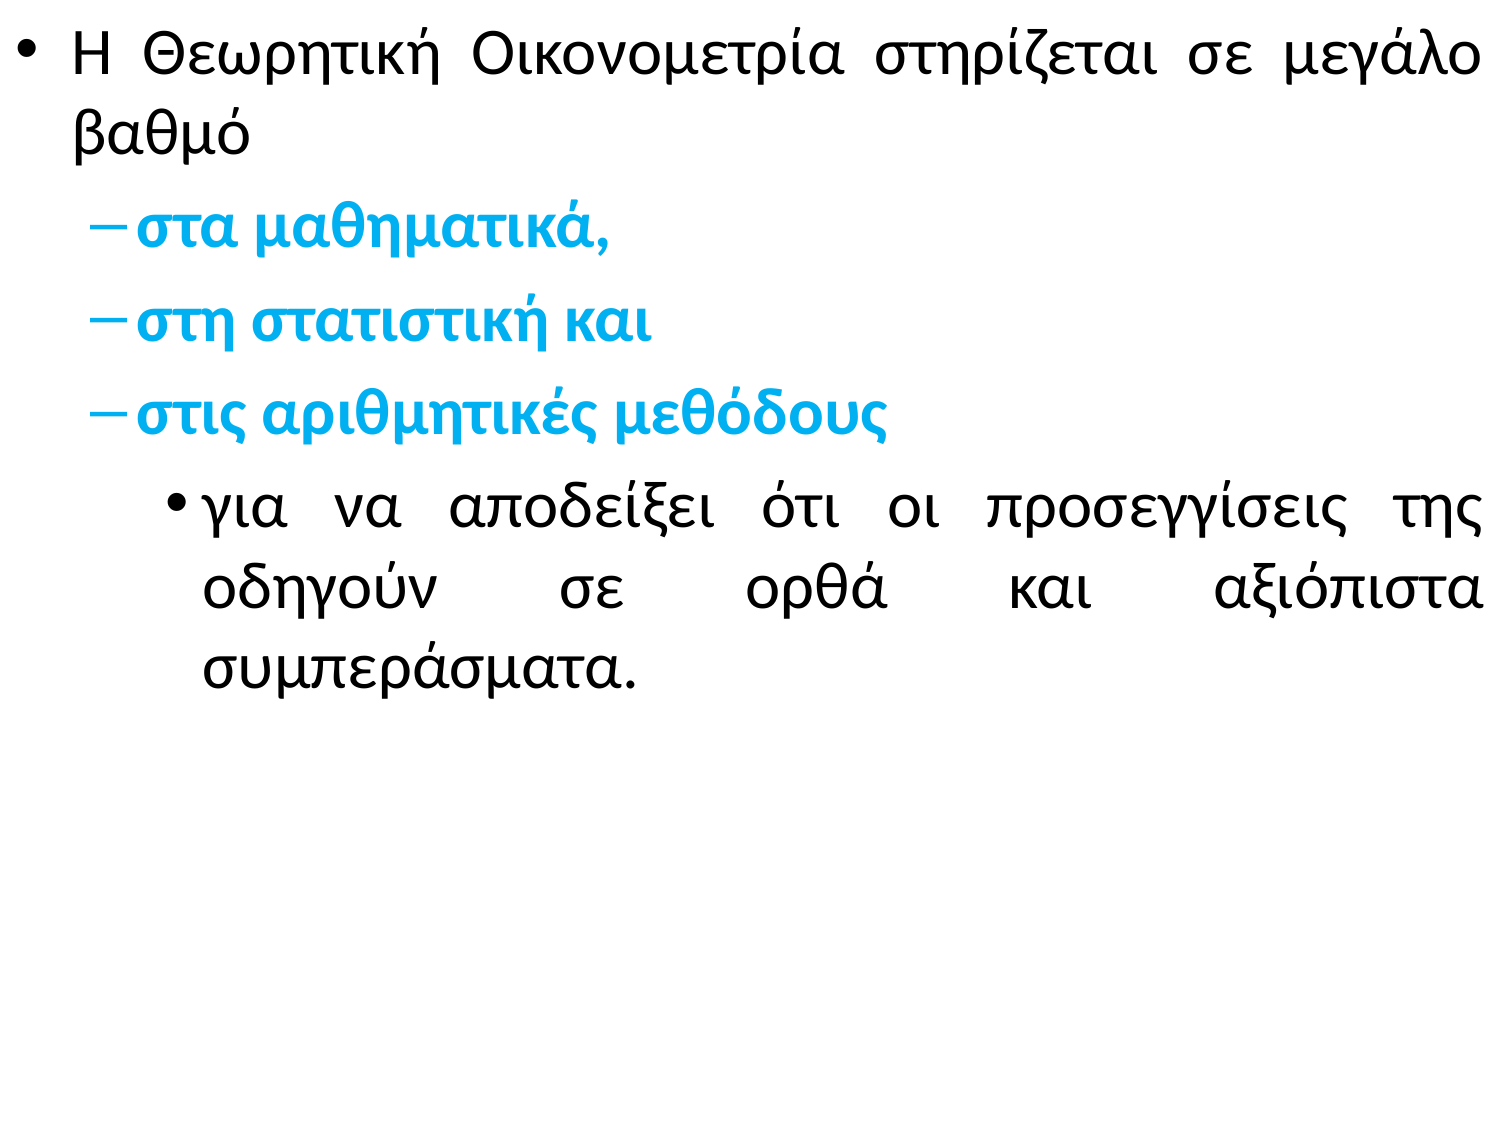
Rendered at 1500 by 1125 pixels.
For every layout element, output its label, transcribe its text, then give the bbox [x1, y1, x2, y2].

list Η Θεωρητική Οικονομετρία στηρίζεται σε μεγάλο βαθμό στα μαθηματικά, στη στατιστική και στις αριθμητικές μεθόδους για να αποδείξει ότι οι προσεγγίσεις της οδηγούν σε ορθά και αξιόπιστα συμπεράσματα. [0, 0, 1500, 1125]
